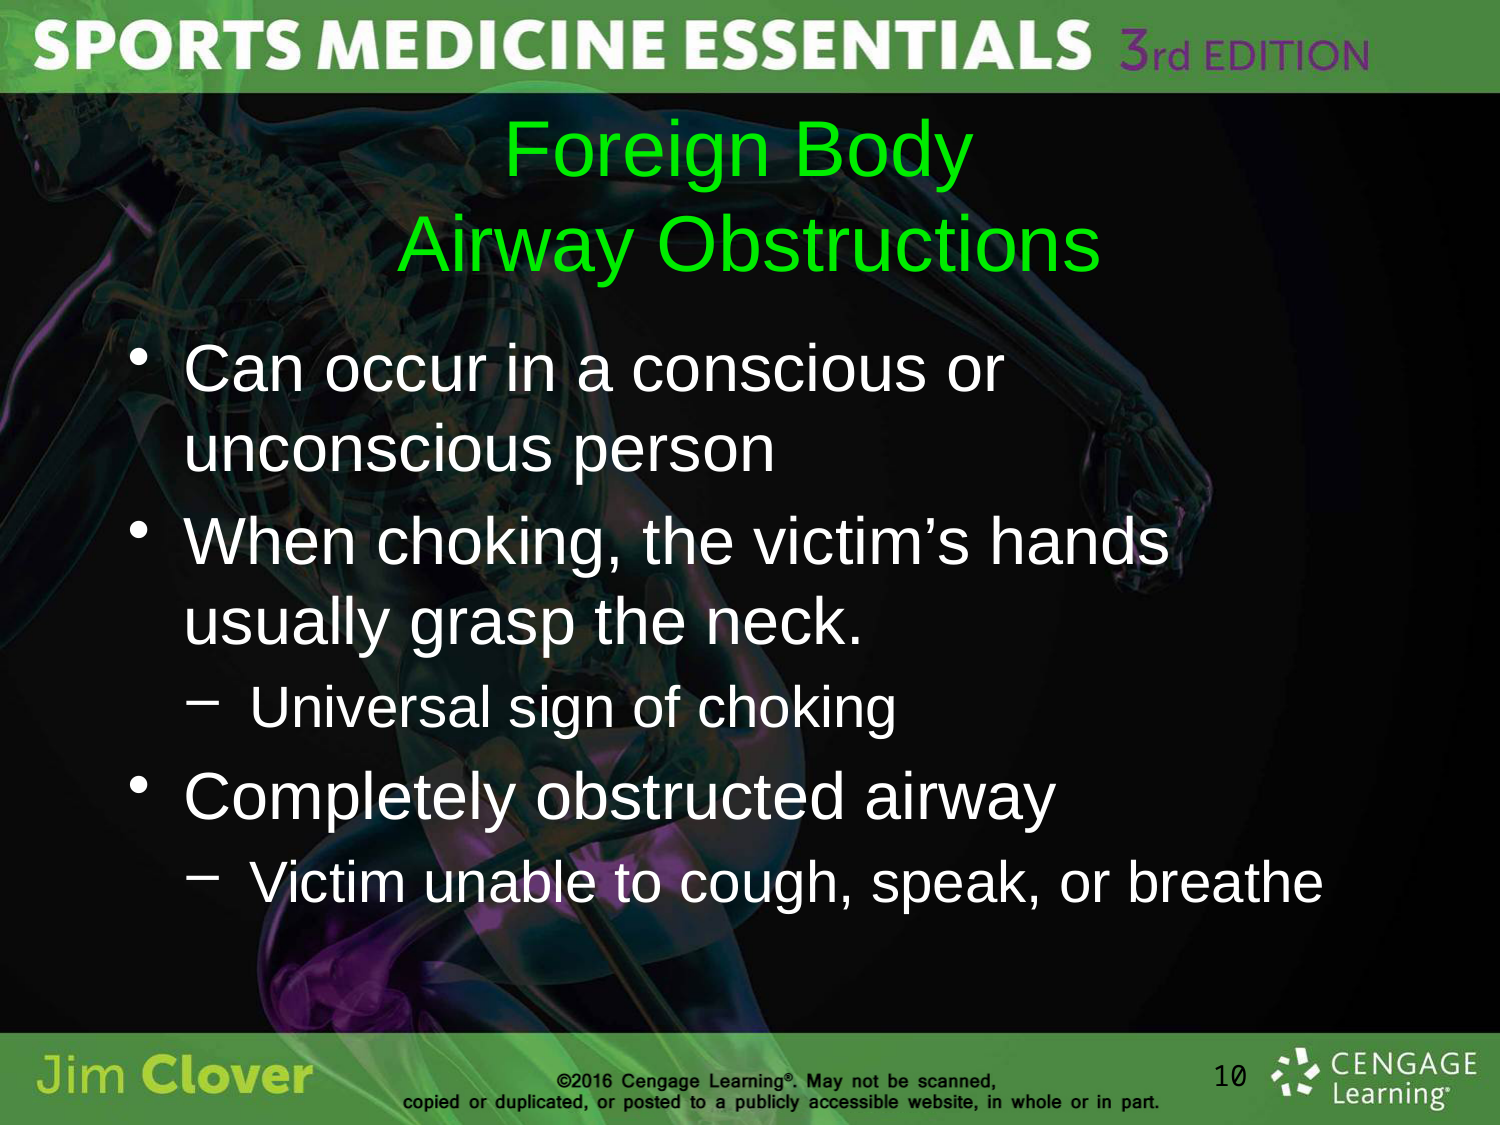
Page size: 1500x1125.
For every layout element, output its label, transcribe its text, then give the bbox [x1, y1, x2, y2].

list Can occur in a conscious or unconscious person When choking, the victim’s hands usually grasp the neck. Universal sign of choking Completely obstructed airway Victim unable to cough, speak, or breathe [112, 317, 1388, 993]
slide_number 10 [950, 1050, 1263, 1125]
picture [0, 0, 1500, 1125]
title Foreign Body Airway Obstructions [112, 96, 1388, 297]
